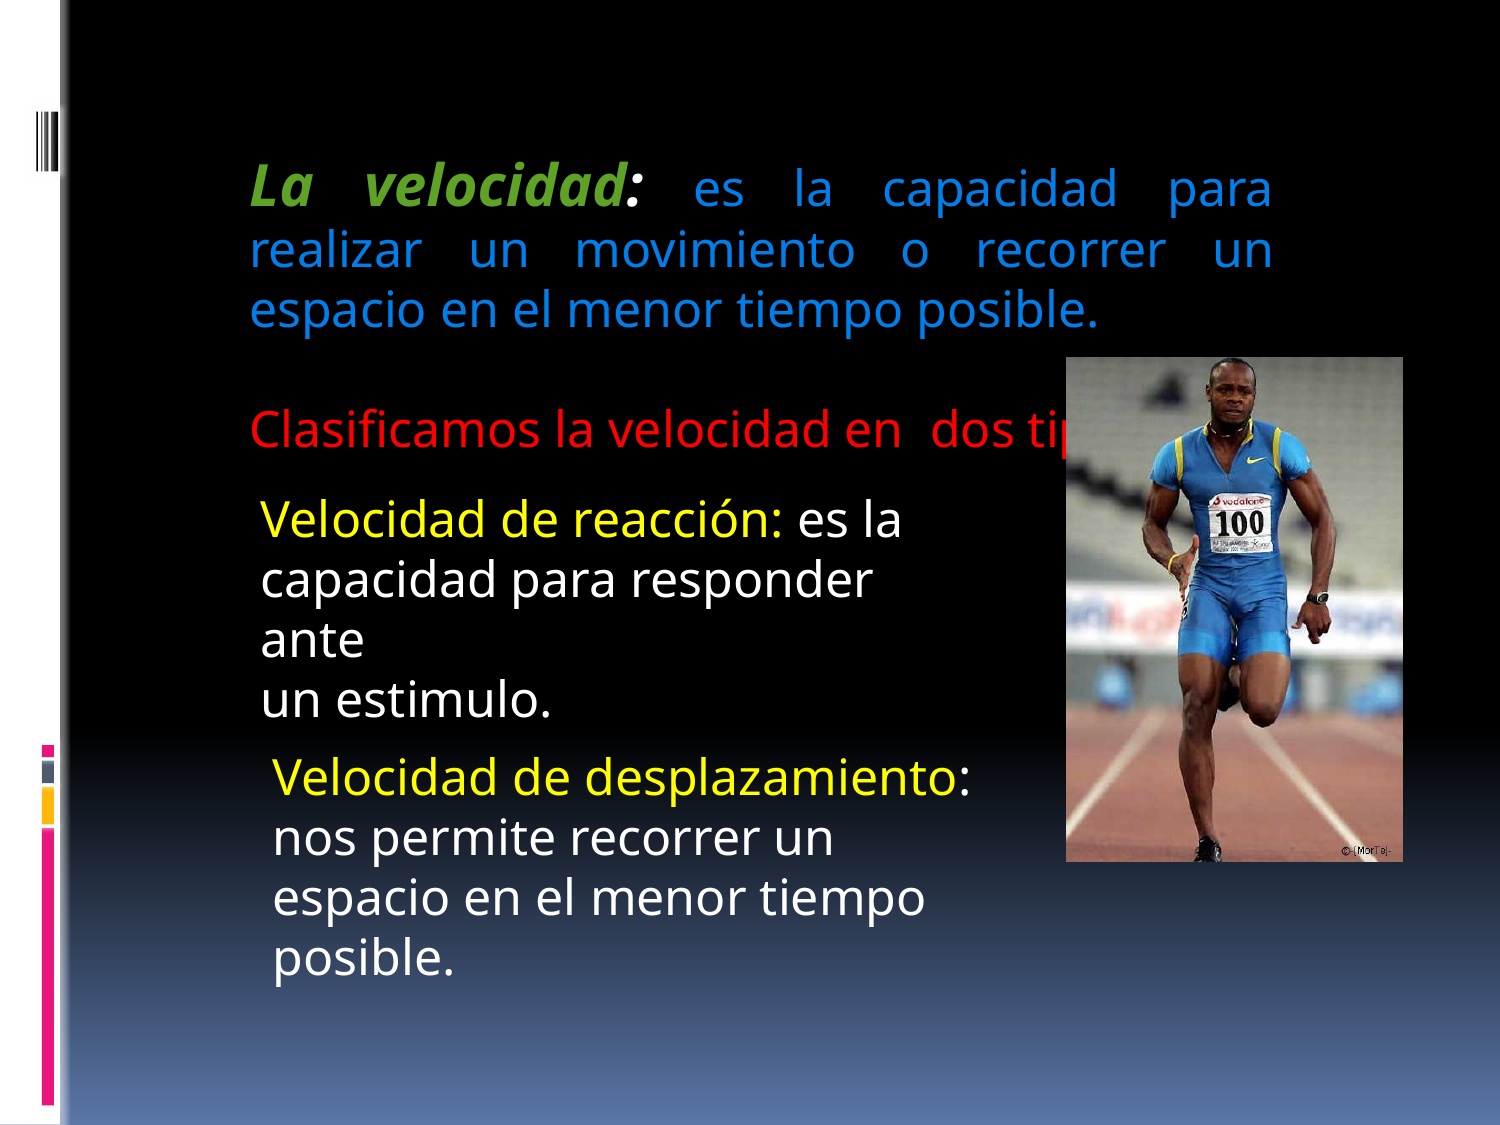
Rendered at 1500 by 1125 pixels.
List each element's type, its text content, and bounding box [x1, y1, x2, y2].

picture [1065, 356, 1403, 863]
text_box La velocidad: es la capacidad para realizar un movimiento o recorrer un espacio en el menor tiempo posible. Clasificamos la velocidad en dos tipos: [234, 140, 1289, 466]
text_box Velocidad de desplazamiento: nos permite recorrer un espacio en el menor tiempo posible. [257, 738, 1008, 993]
text_box Velocidad de reacción: es la capacidad para responder ante un estimulo. [246, 480, 996, 736]
